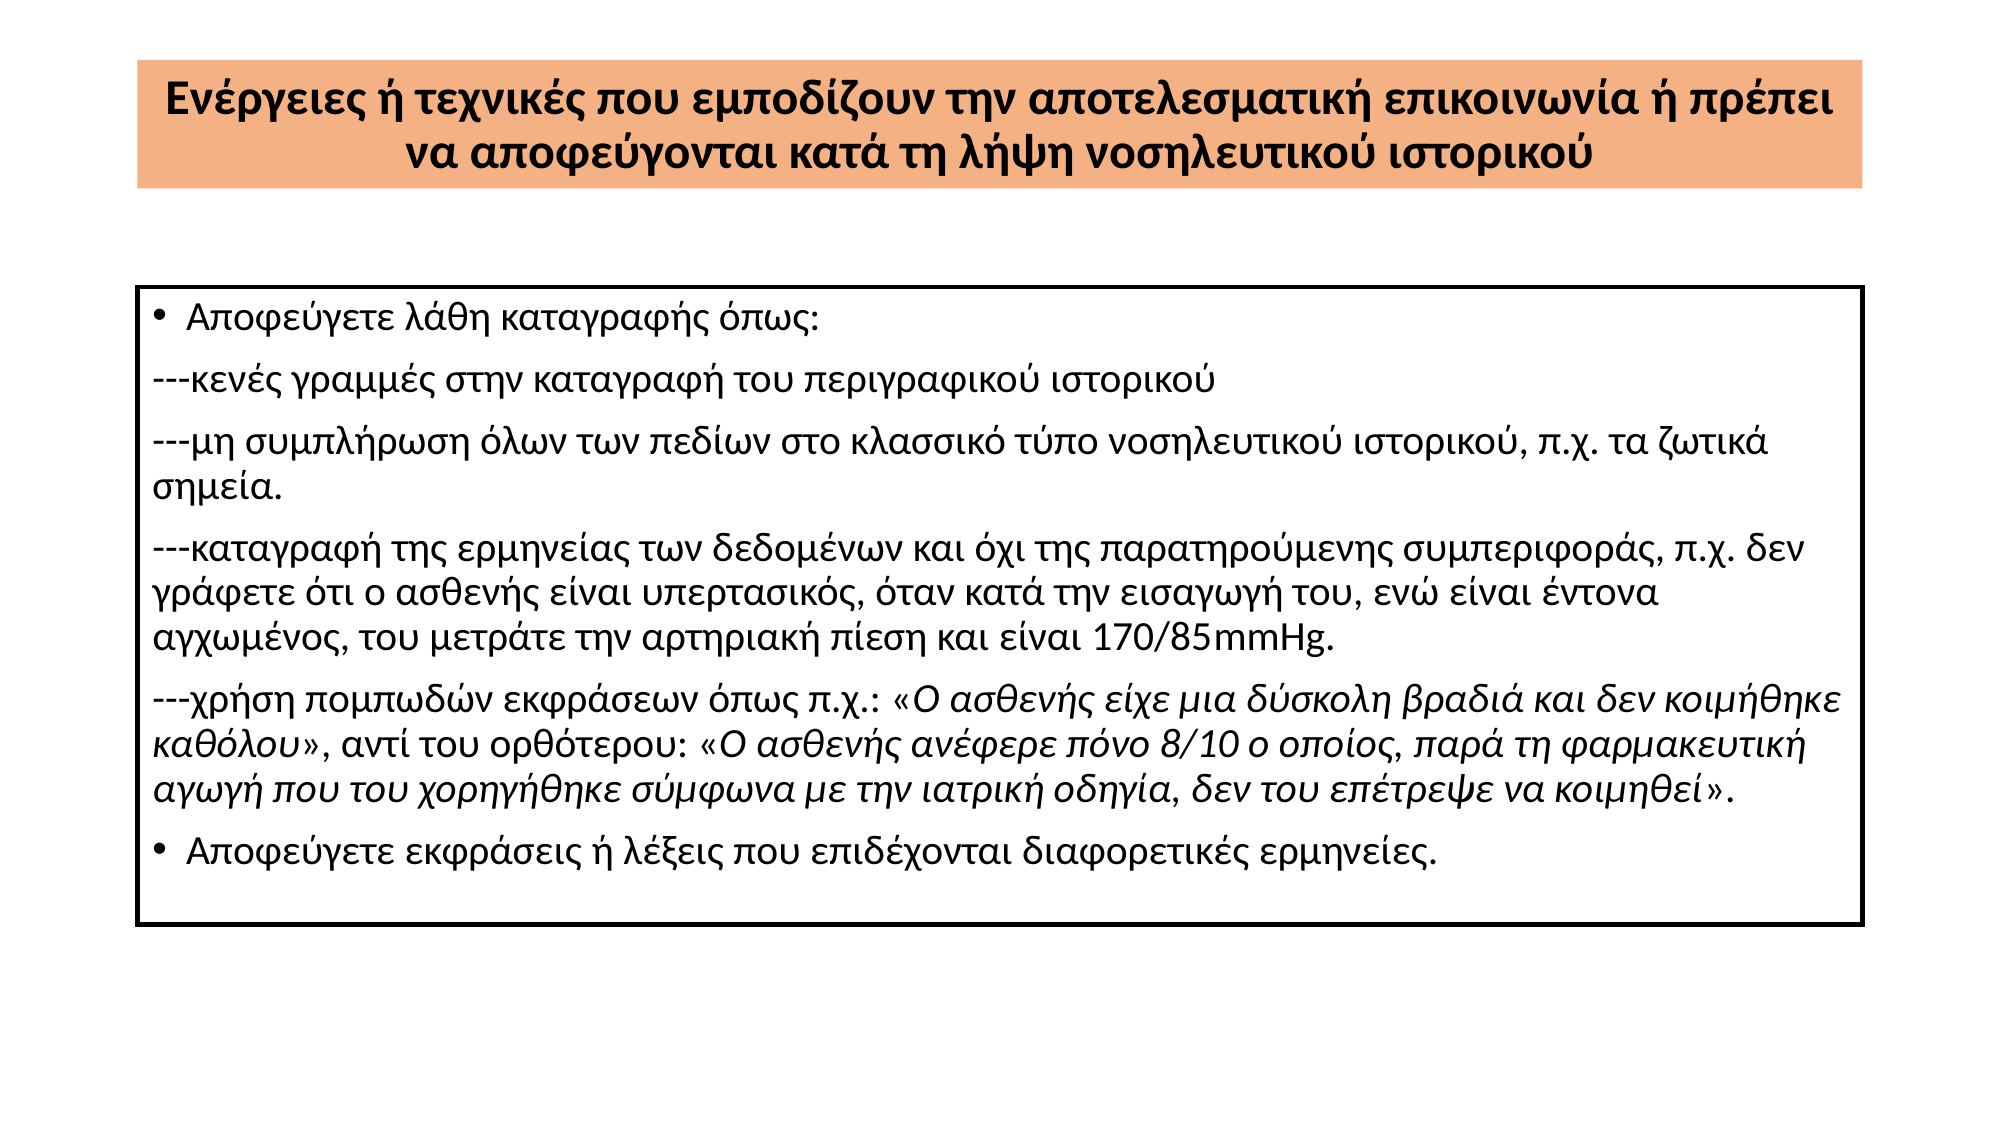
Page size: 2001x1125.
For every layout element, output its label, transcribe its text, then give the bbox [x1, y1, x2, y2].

list Αποφεύγετε λάθη καταγραφής όπως: ---κενές γραμμές στην καταγραφή του περιγραφικού ιστορικού ---μη συμπλήρωση όλων των πεδίων στο κλασσικό τύπο νοσηλευτικού ιστορικού, π.χ. τα ζωτικά σημεία. ---καταγραφή της ερμηνείας των δεδομένων και όχι της παρατηρούμενης συμπεριφοράς, π.χ. δεν γράφετε ότι ο ασθενής είναι υπερτασικός, όταν κατά την εισαγωγή του, ενώ είναι έντονα αγχωμένος, του μετράτε την αρτηριακή πίεση και είναι 170/85mmHg. ---χρήση πομπωδών εκφράσεων όπως π.χ.: «Ο ασθενής είχε μια δύσκολη βραδιά και δεν κοιμήθηκε καθόλου», αντί του ορθότερου: «Ο ασθενής ανέφερε πόνο 8/10 ο οποίος, παρά τη φαρμακευτική αγωγή που του χορηγήθηκε σύμφωνα με την ιατρική οδηγία, δεν του επέτρεψε να κοιμηθεί». Αποφεύγετε εκφράσεις ή λέξεις που επιδέχονται διαφορετικές ερμηνείες. [137, 286, 1863, 925]
title Ενέργειες ή τεχνικές που εμποδίζουν την αποτελεσματική επικοινωνία ή πρέπει να αποφεύγονται κατά τη λήψη νοσηλευτικού ιστορικού [137, 59, 1863, 189]
